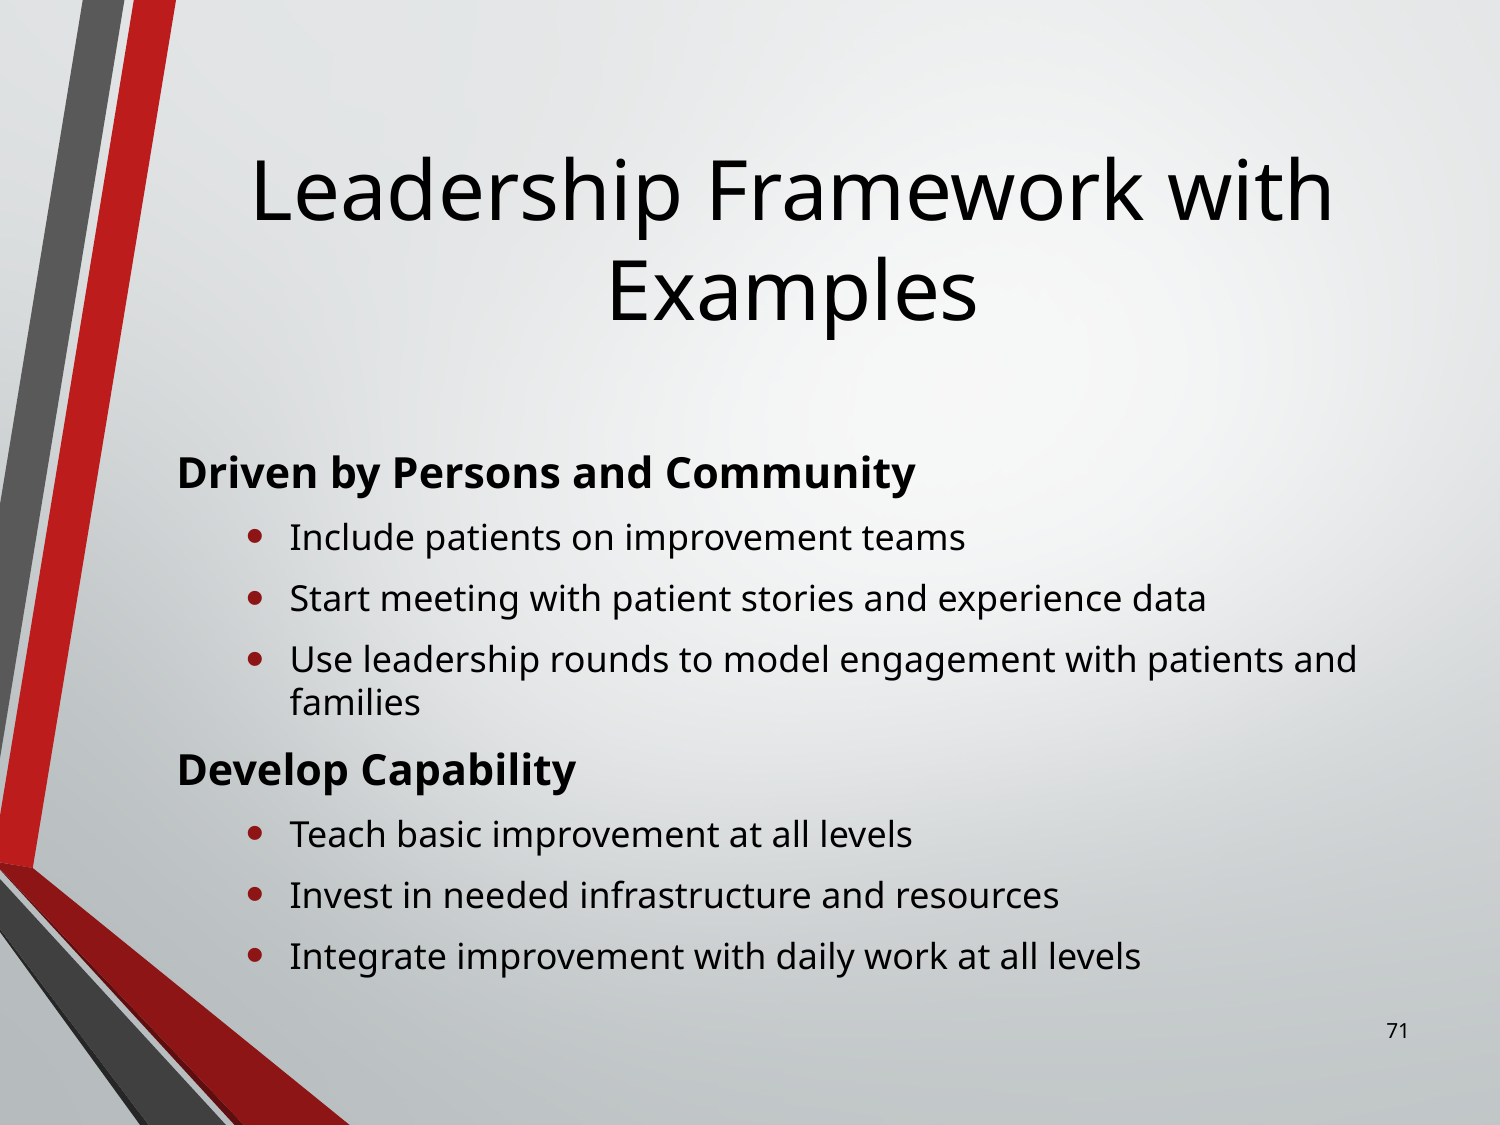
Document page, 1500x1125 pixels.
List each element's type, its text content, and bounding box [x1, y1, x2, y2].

list Driven by Persons and Community Include patients on improvement teams Start meeting with patient stories and experience data Use leadership rounds to model engagement with patients and families Develop Capability Teach basic improvement at all levels Invest in needed infrastructure and resources Integrate improvement with daily work at all levels [161, 437, 1425, 985]
slide_number 71 [1354, 1002, 1425, 1062]
title Leadership Framework with Examples [161, 75, 1425, 400]
